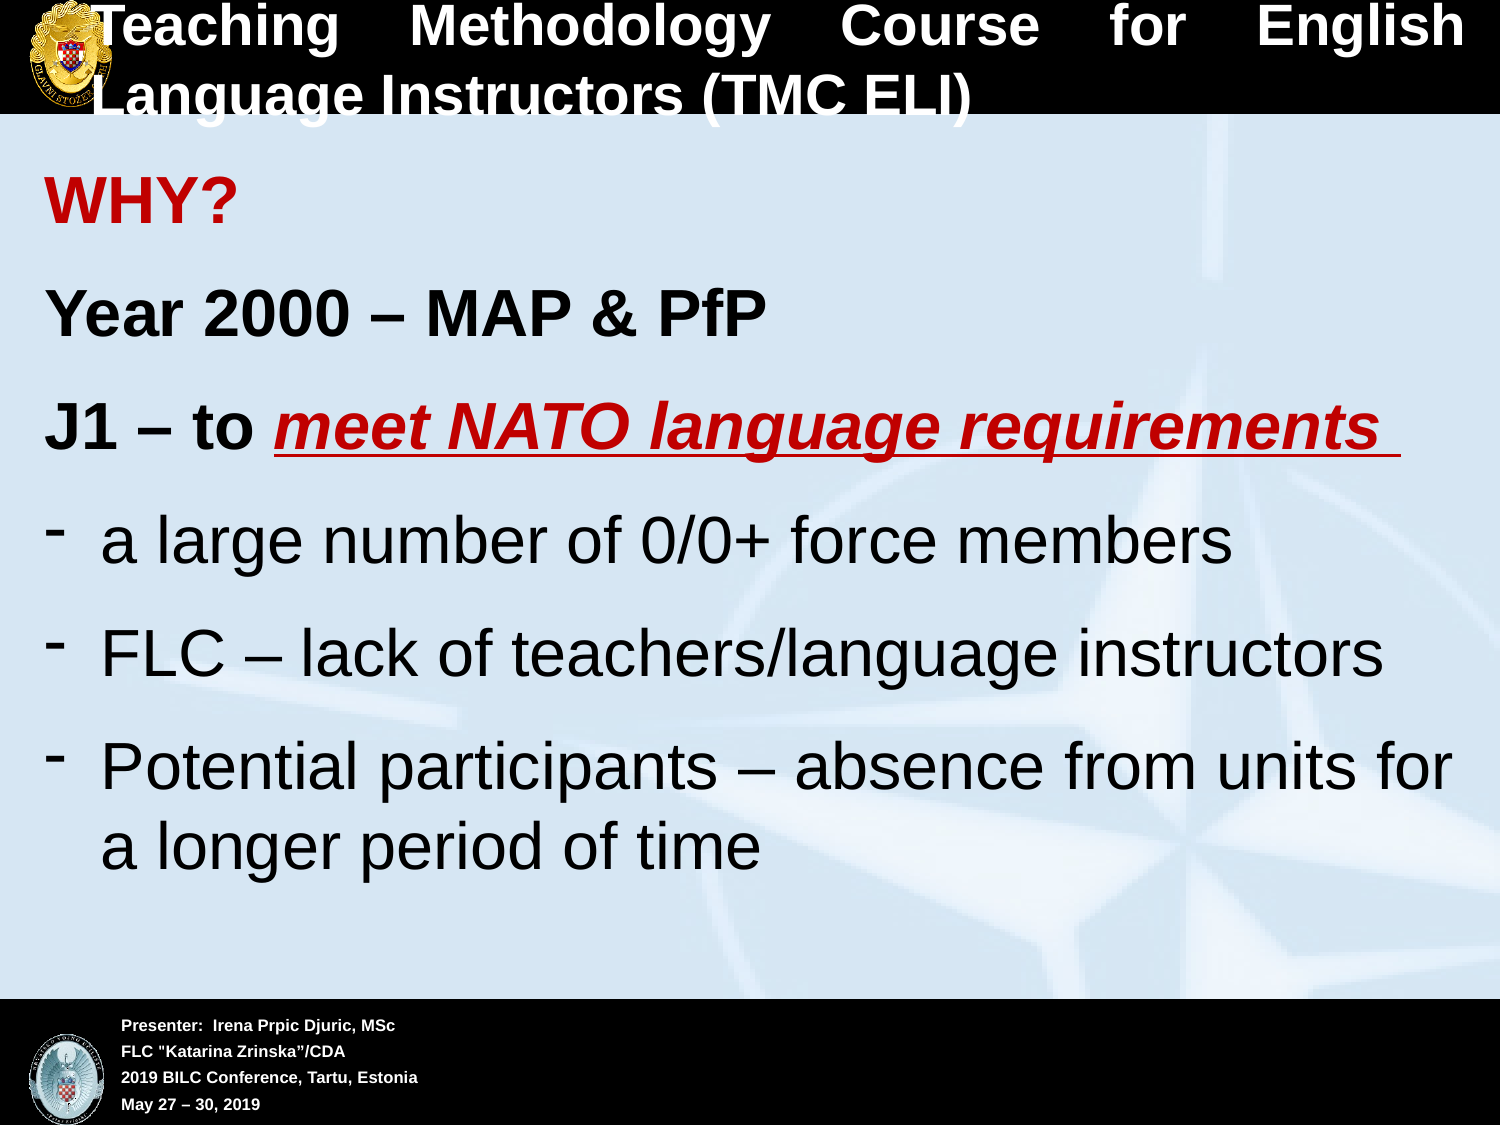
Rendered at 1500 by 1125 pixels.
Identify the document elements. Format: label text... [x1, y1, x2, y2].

list WHY? Year 2000 – MAP & PfP J1 – to meet NATO language requirements a large number of 0/0+ force members FLC – lack of teachers/language instructors Potential participants – absence from units for a longer period of time [29, 149, 1471, 976]
picture [29, 0, 75, 107]
picture [0, 114, 1500, 999]
picture [29, 1034, 104, 1125]
title Teaching Methodology Course for English Language Instructors (TMC ELI) [75, 0, 1483, 114]
